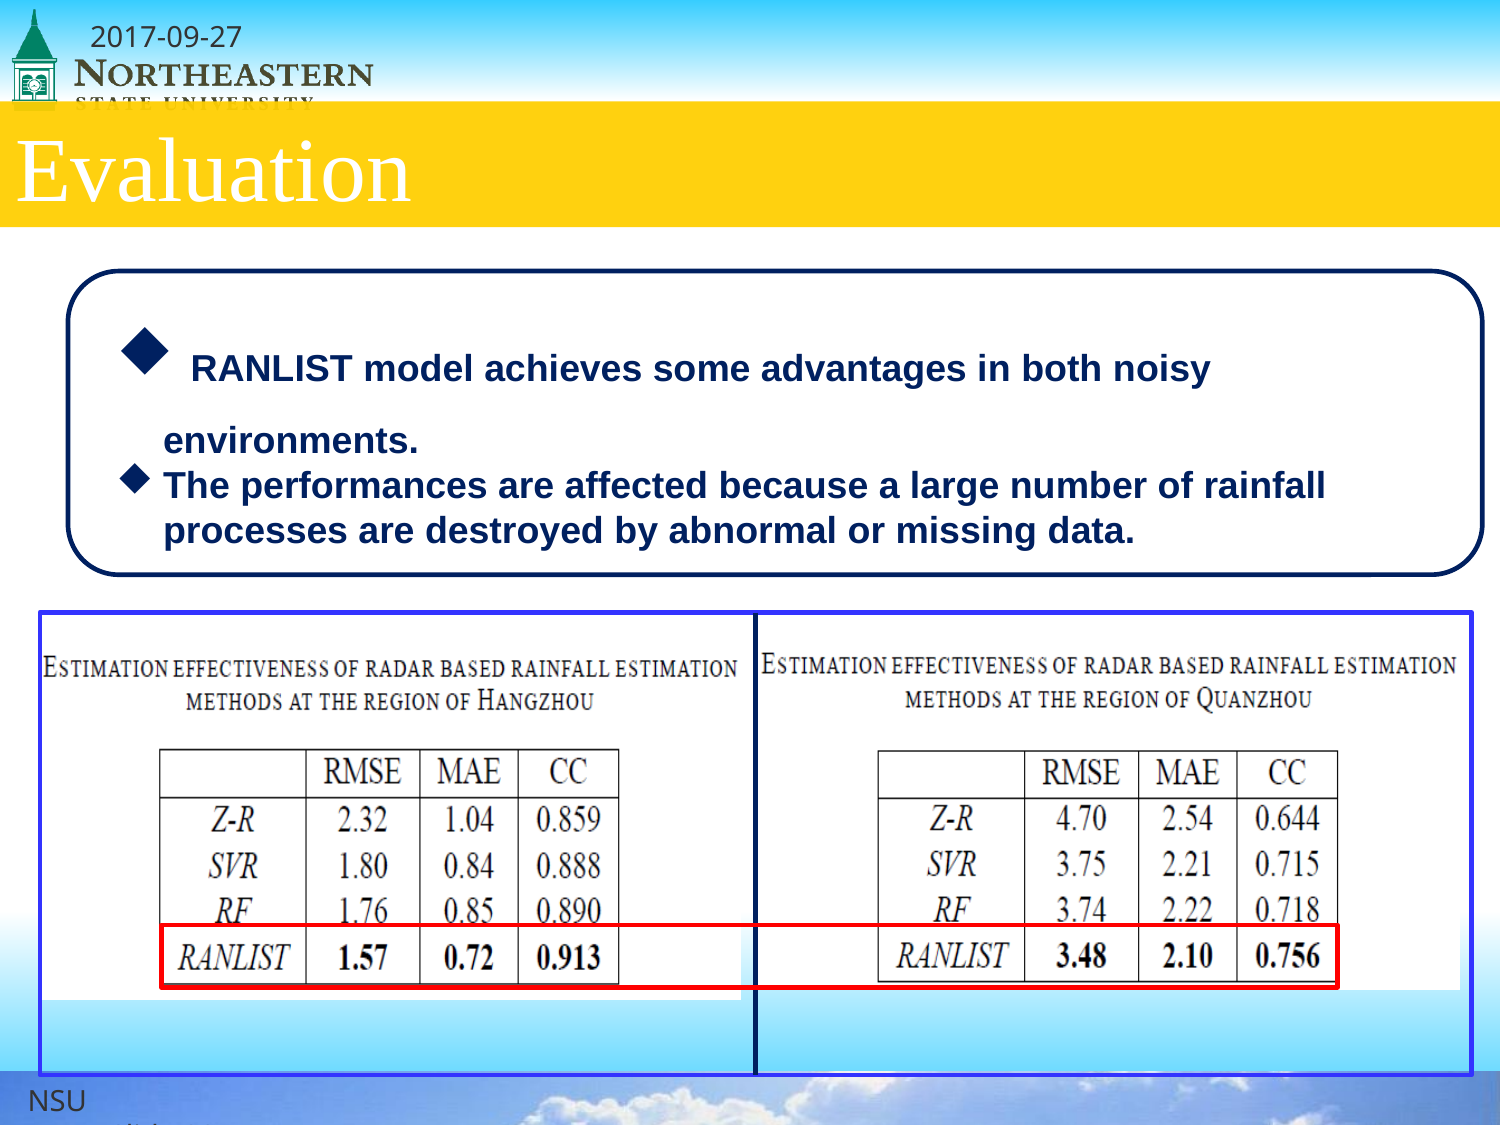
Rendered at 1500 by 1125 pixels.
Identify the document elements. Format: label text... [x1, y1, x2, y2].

picture [0, 1071, 1500, 1125]
picture [42, 649, 741, 1000]
text_box [39, 612, 755, 924]
text_box [758, 612, 1472, 1075]
title Evaluation [0, 101, 1500, 228]
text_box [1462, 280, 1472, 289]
picture [756, 649, 1461, 990]
text_box [67, 271, 1483, 575]
text_box [39, 988, 751, 1075]
text_box [745, 924, 750, 988]
picture [10, 8, 375, 101]
